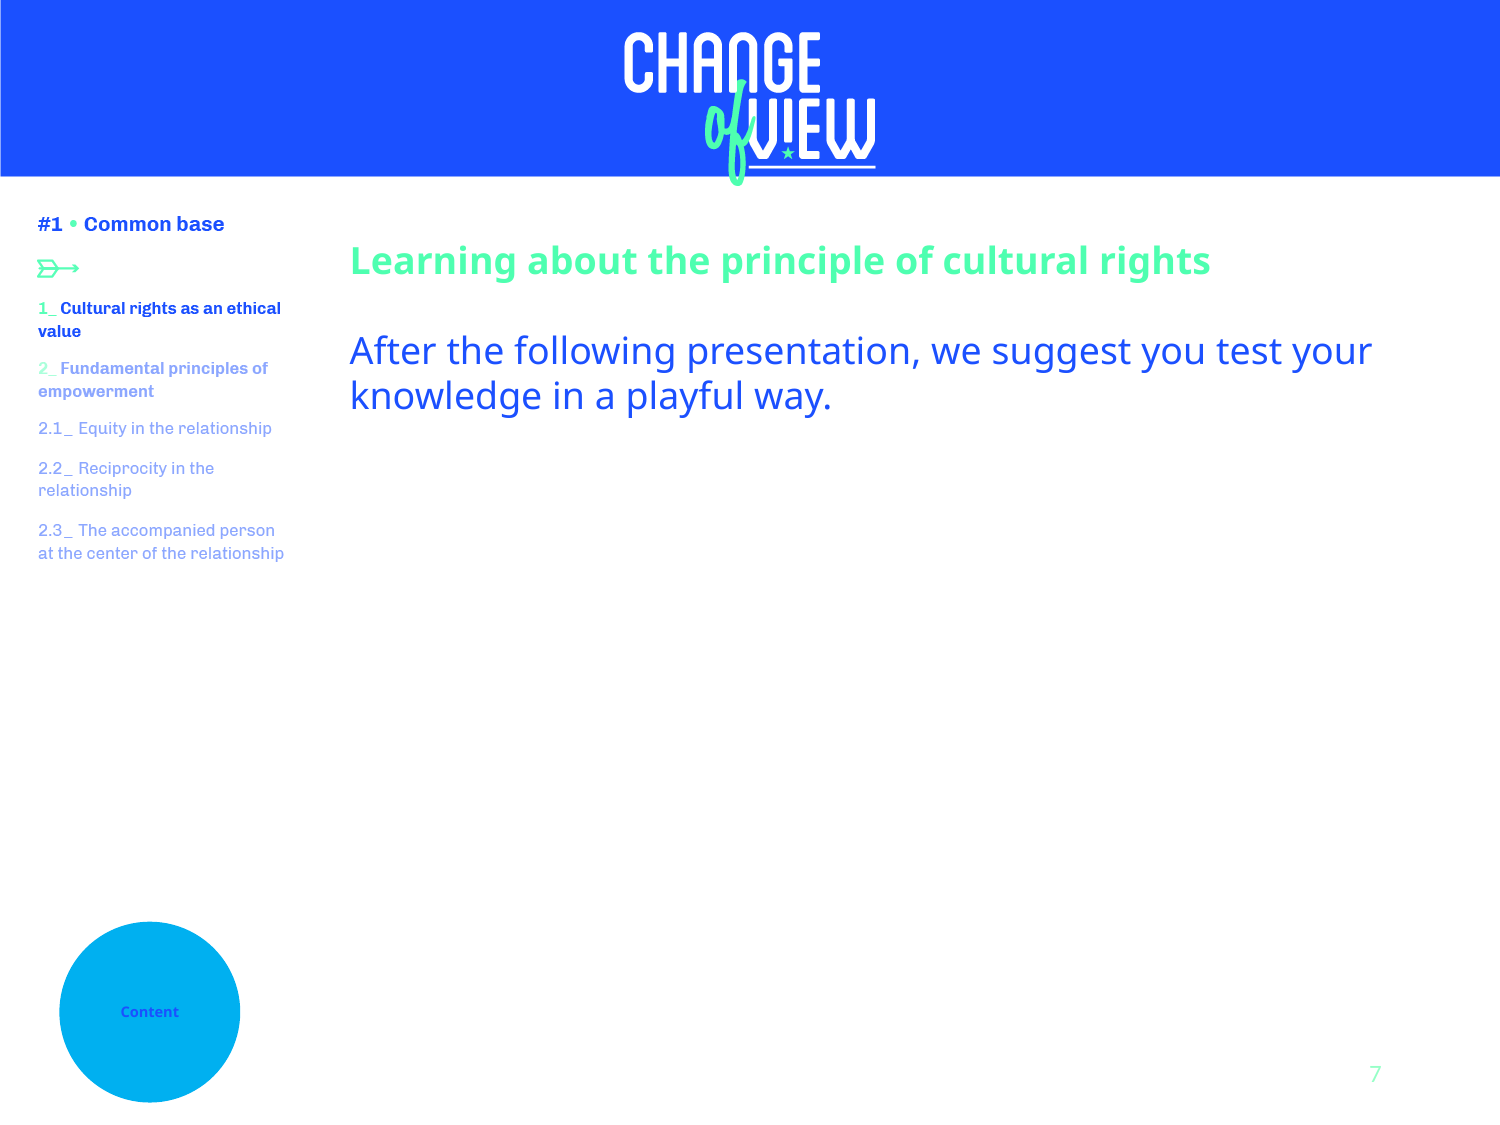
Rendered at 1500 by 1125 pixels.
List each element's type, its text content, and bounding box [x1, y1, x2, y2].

text_box Content [58, 920, 242, 1104]
picture [0, 0, 1500, 1125]
slide_number 7 [1059, 1042, 1397, 1103]
text_box Learning about the principle of cultural rights After the following presentation, we suggest you test your knowledge in a playful way. [334, 229, 1456, 470]
